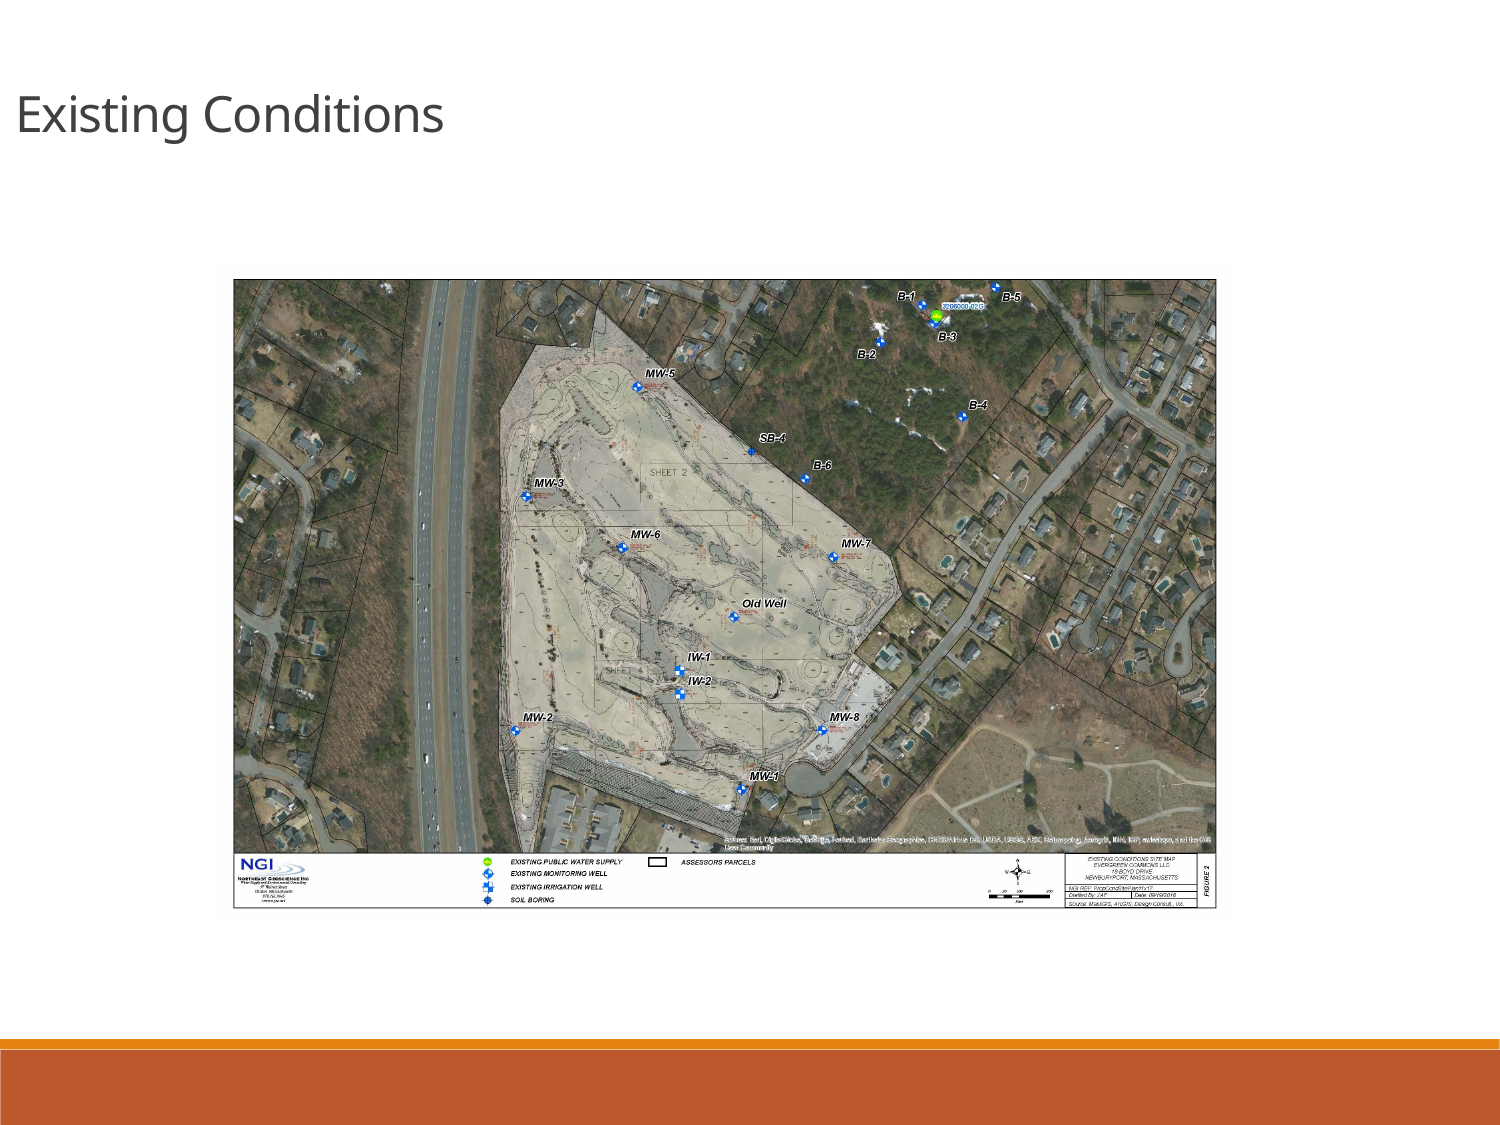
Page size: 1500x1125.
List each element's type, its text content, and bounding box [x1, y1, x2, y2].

title Existing Conditions [0, 45, 1350, 150]
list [211, 261, 1233, 923]
